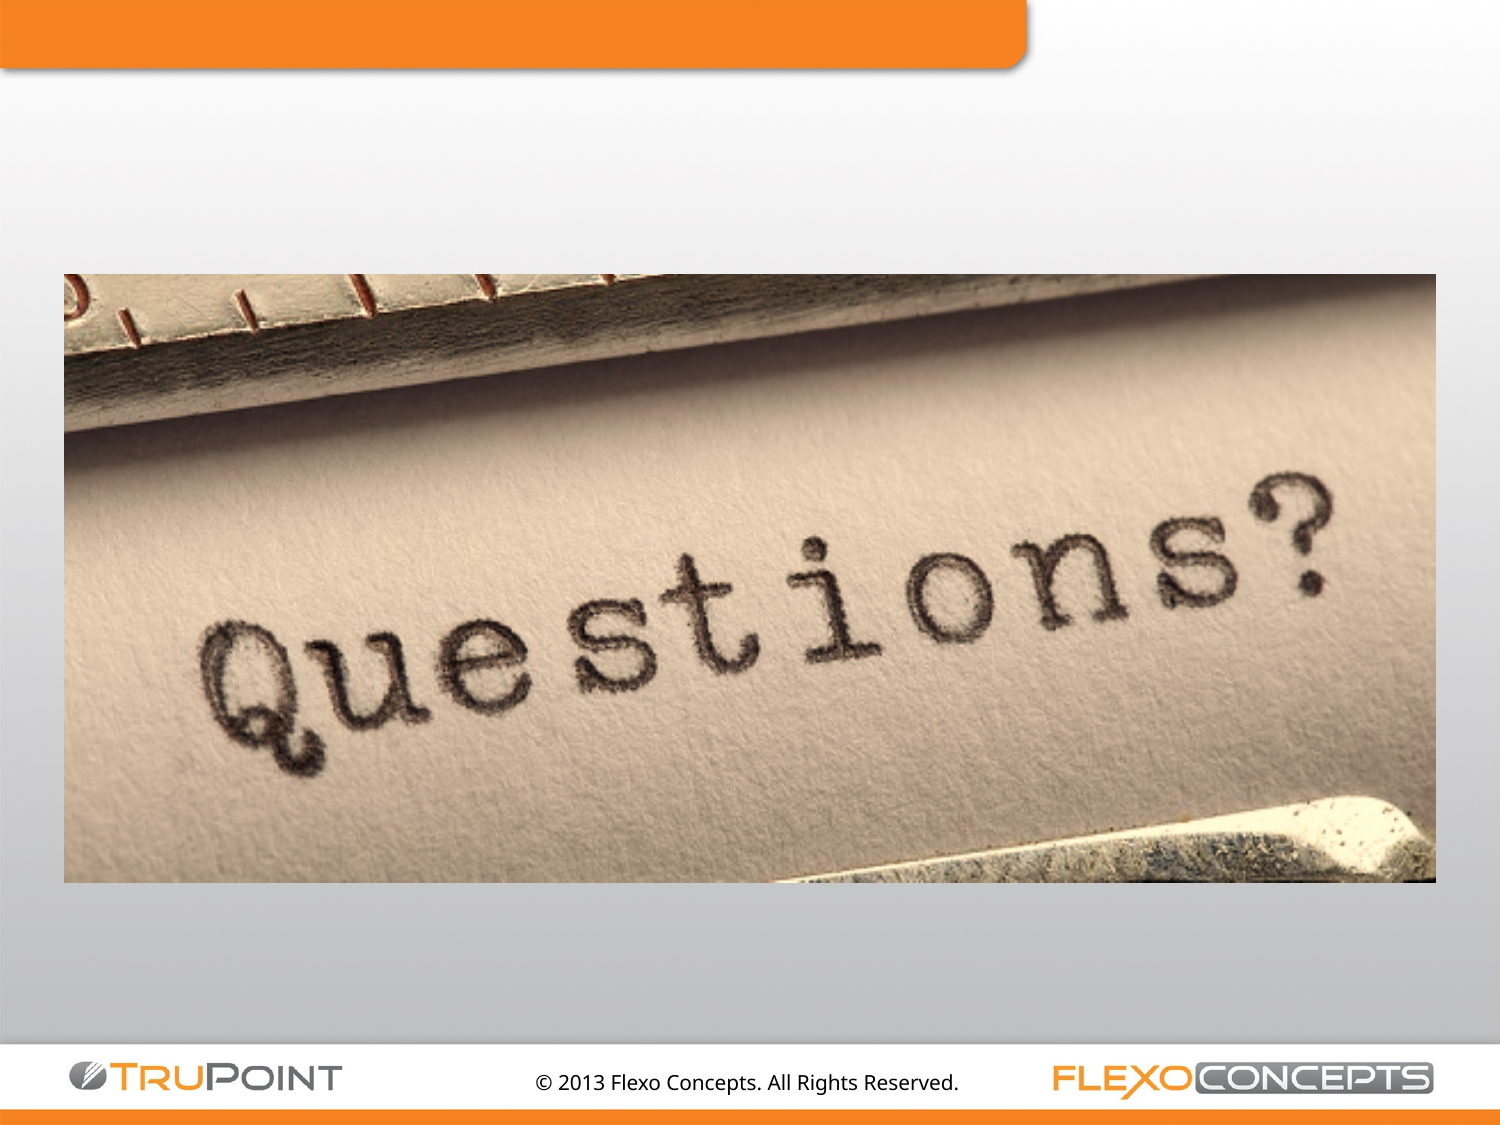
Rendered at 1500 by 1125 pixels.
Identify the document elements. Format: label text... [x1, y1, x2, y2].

footer © 2013 Flexo Concepts. All Rights Reserved. [512, 1062, 988, 1113]
picture [0, 0, 1500, 1125]
